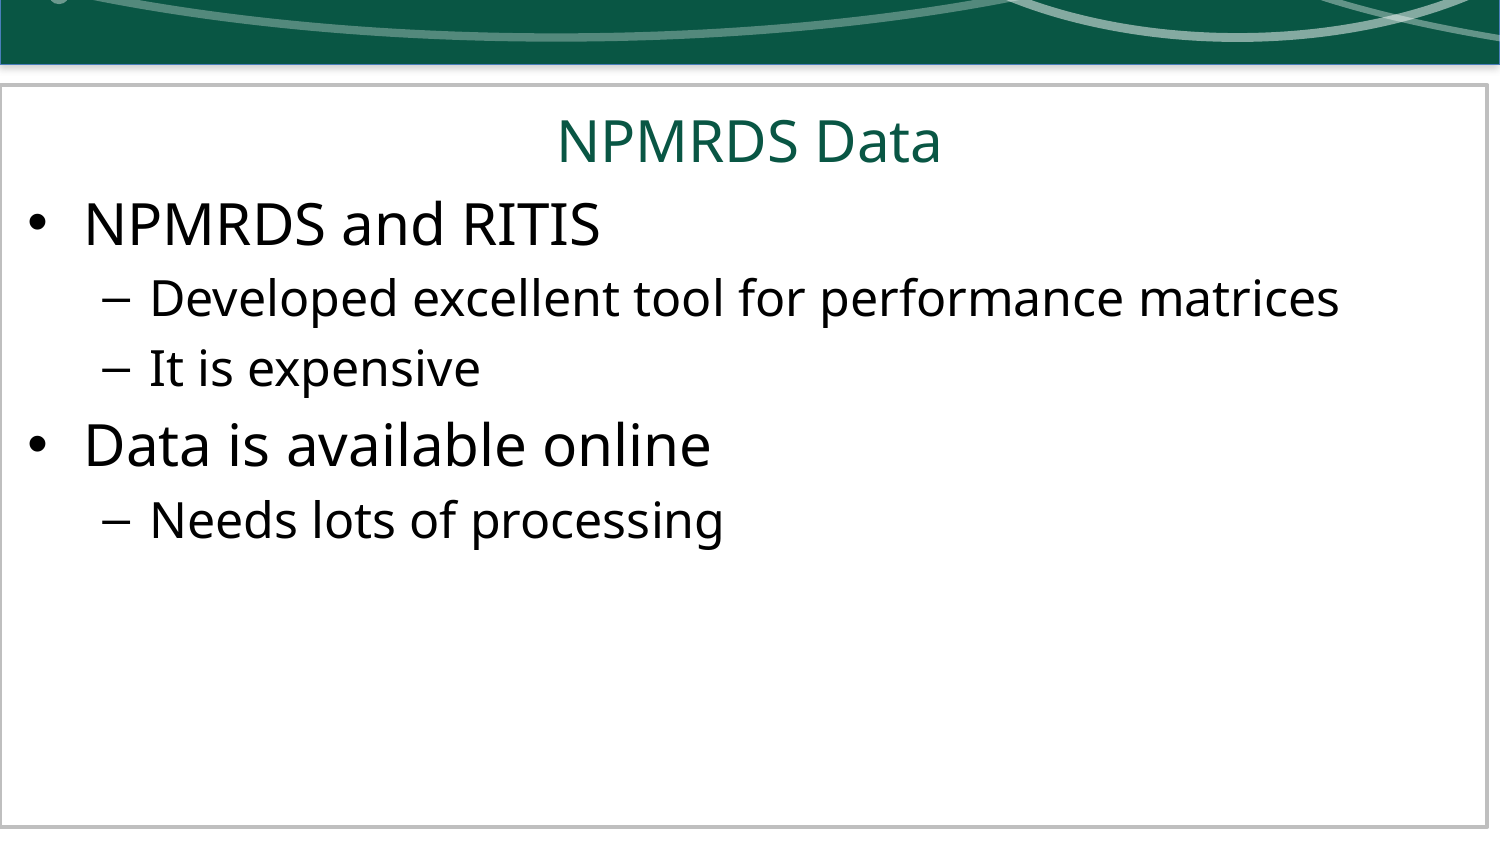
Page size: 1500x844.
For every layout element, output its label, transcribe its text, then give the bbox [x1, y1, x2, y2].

title NPMRDS Data [37, 96, 1463, 159]
list NPMRDS and RITIS Developed excellent tool for performance matrices It is expensive Data is available online Needs lots of processing [12, 179, 1475, 828]
